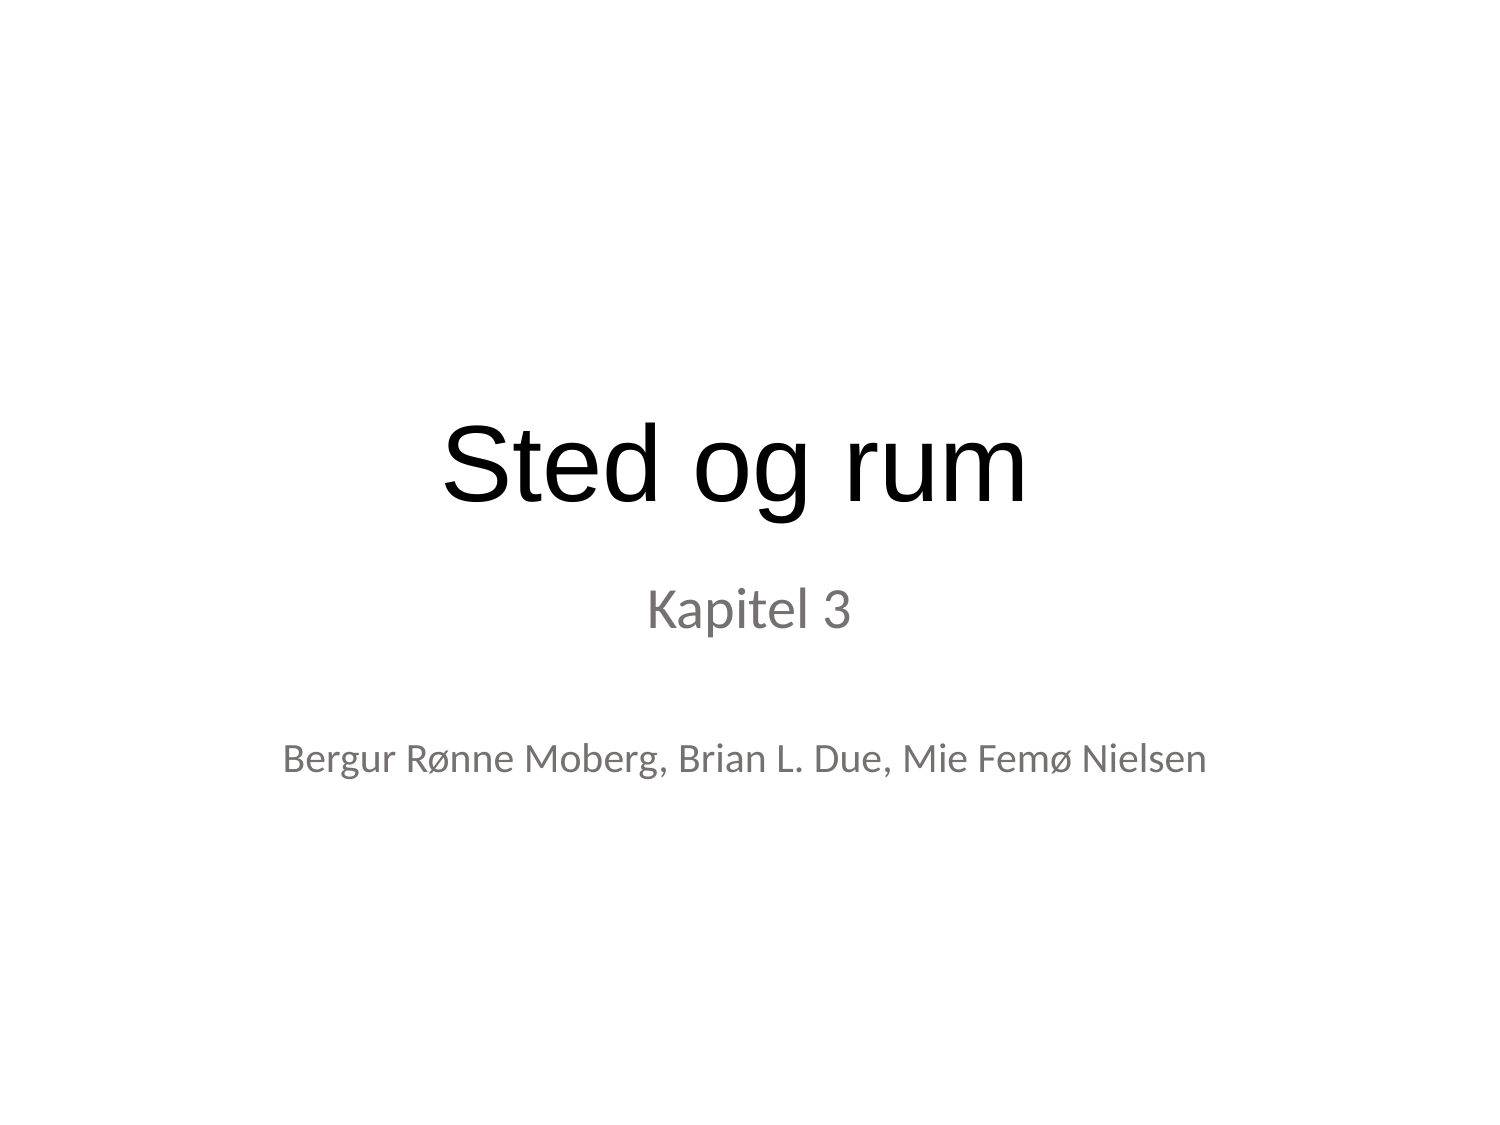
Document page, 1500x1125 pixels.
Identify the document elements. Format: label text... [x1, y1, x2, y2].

title Sted og rum [187, 140, 1313, 533]
subtitle Kapitel 3 Bergur Rønne Moberg, Brian L. Due, Mie Femø Nielsen [187, 570, 1313, 842]
